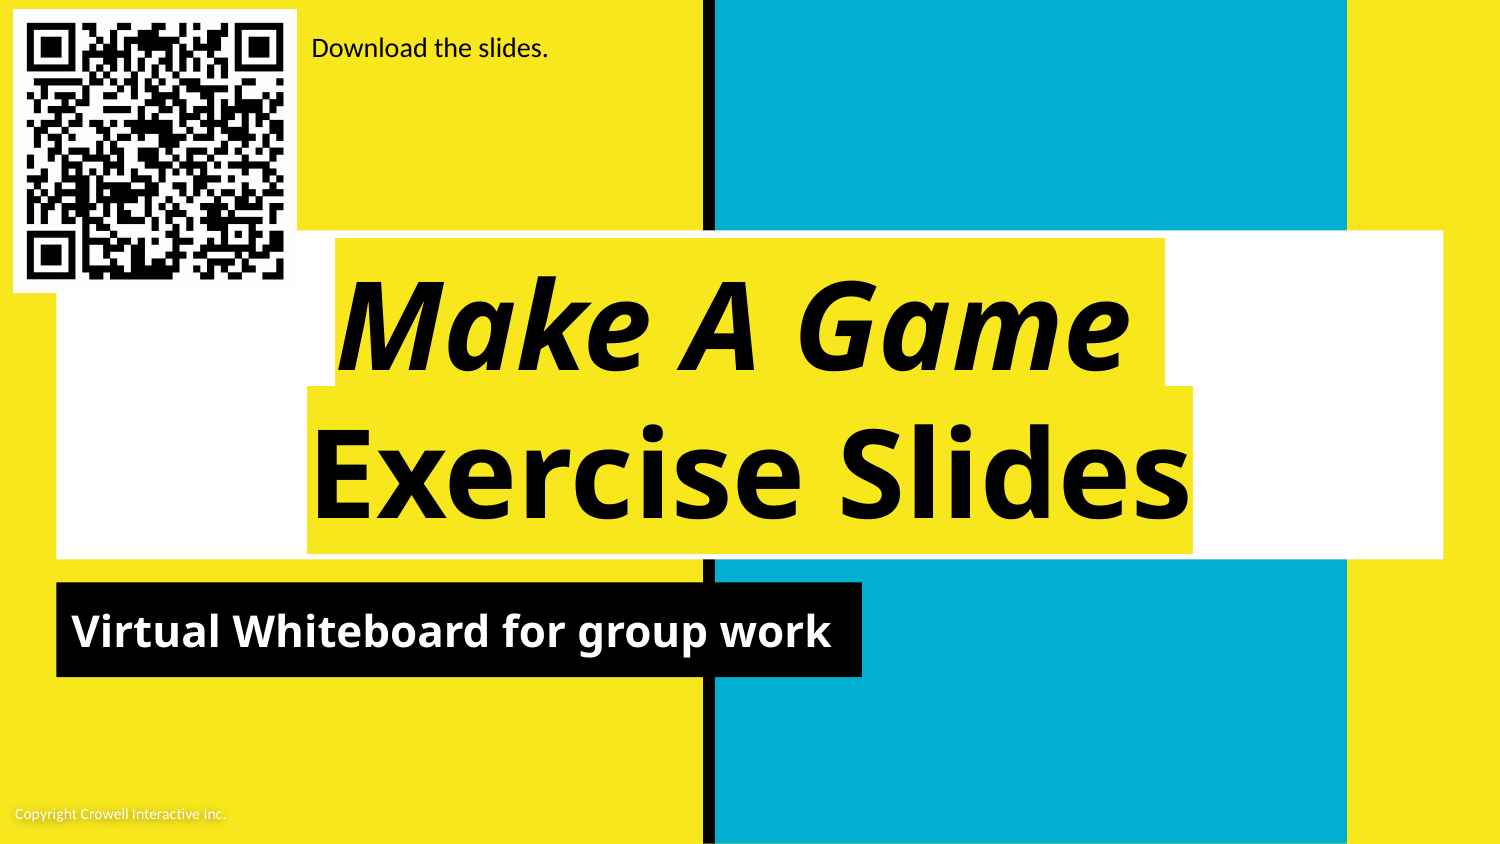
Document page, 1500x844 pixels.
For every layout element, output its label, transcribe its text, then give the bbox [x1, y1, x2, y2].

text_box Download the slides. [300, 14, 567, 61]
picture [13, 9, 298, 293]
subtitle Virtual Whiteboard for group work [56, 582, 862, 678]
text_box Copyright Crowell Interactive Inc. [0, 794, 493, 833]
title Make A Game Exercise Slides [56, 230, 1444, 560]
